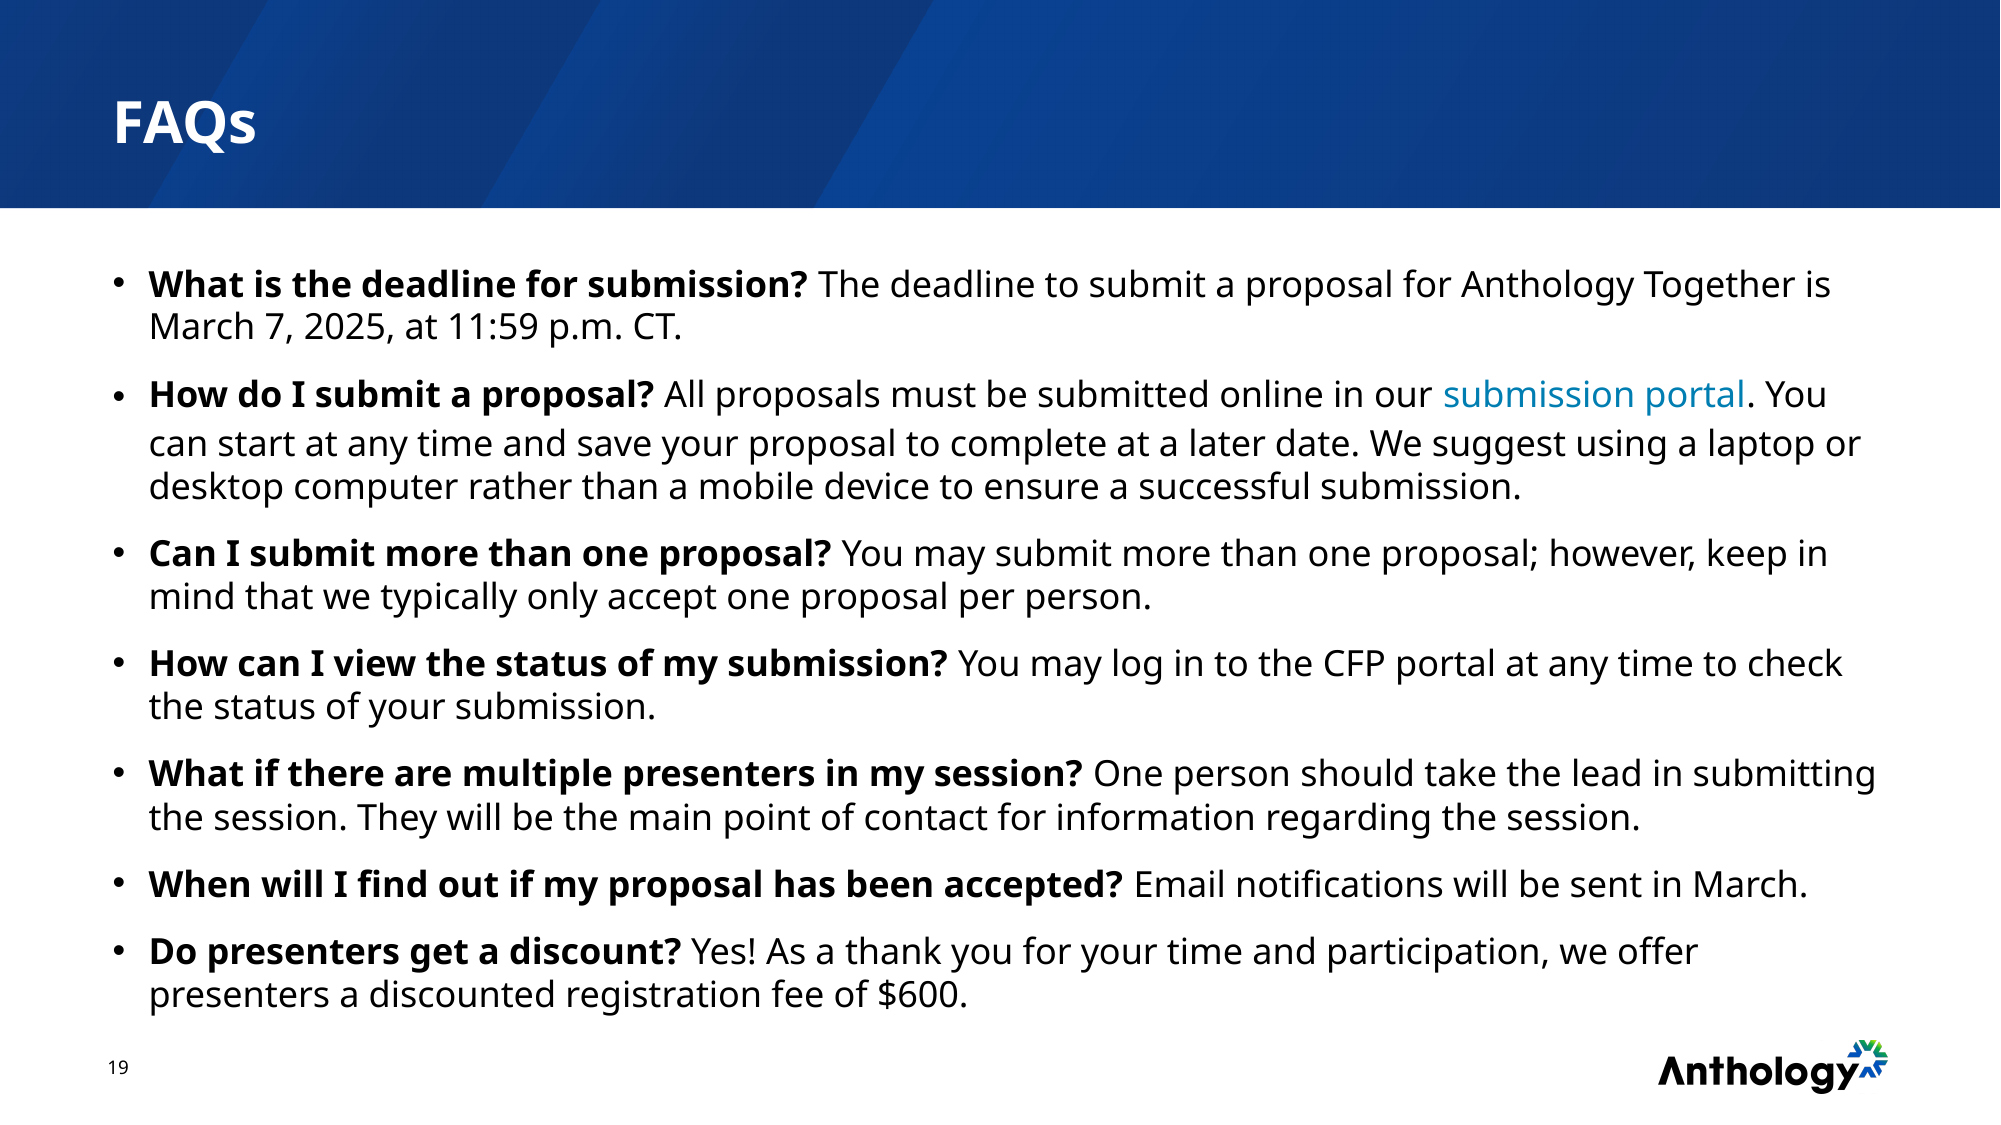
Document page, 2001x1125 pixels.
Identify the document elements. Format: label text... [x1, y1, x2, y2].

list What is the deadline for submission? The deadline to submit a proposal for Anthology Together is March 7, 2025, at 11:59 p.m. CT. How do I submit a proposal? All proposals must be submitted online in our submission portal. You can start at any time and save your proposal to complete at a later date. We suggest using a laptop or desktop computer rather than a mobile device to ensure a successful submission. Can I submit more than one proposal? You may submit more than one proposal; however, keep in mind that we typically only accept one proposal per person. How can I view the status of my submission? You may log in to the CFP portal at any time to check the status of your submission. What if there are multiple presenters in my session? One person should take the lead in submitting the session. They will be the main point of contact for information regarding the session. When will I find out if my proposal has been accepted? Email notifications will be sent in March. Do presenters get a discount? Yes! As a thank you for your time and participation, we offer presenters a discounted registration fee of $600. [112, 261, 1888, 1028]
title FAQs [112, 47, 1888, 155]
picture [0, 0, 2000, 1125]
